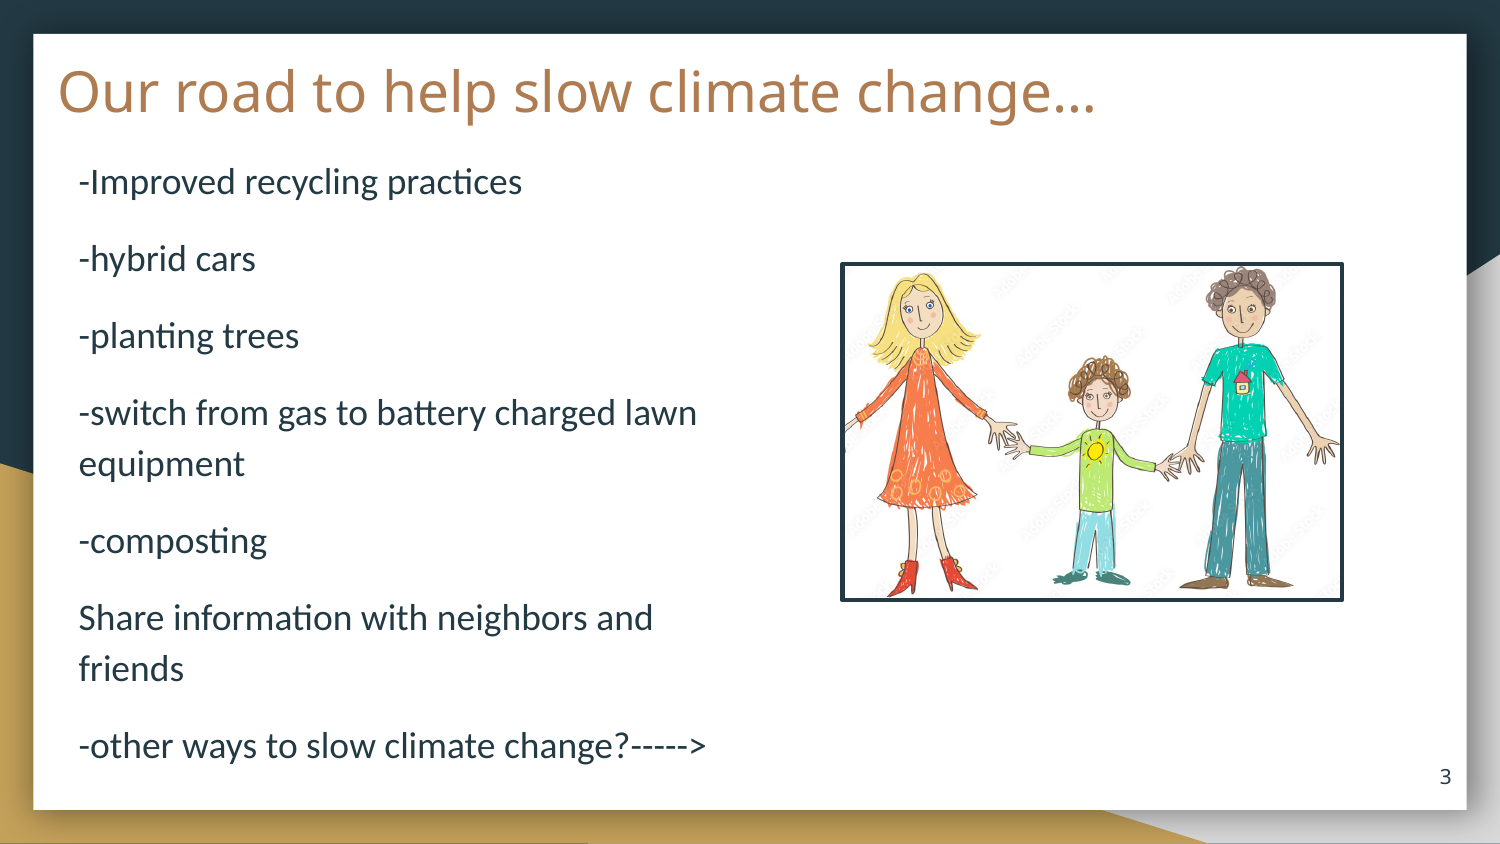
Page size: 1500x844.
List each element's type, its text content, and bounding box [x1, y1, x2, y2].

title Our road to help slow climate change… [42, 40, 1500, 135]
picture [844, 266, 1340, 598]
list -Improved recycling practices -hybrid cars -planting trees -switch from gas to battery charged lawn equipment -composting Share information with neighbors and friends -other ways to slow climate change?-----> [63, 135, 780, 729]
slide_number 3 [1376, 745, 1467, 810]
